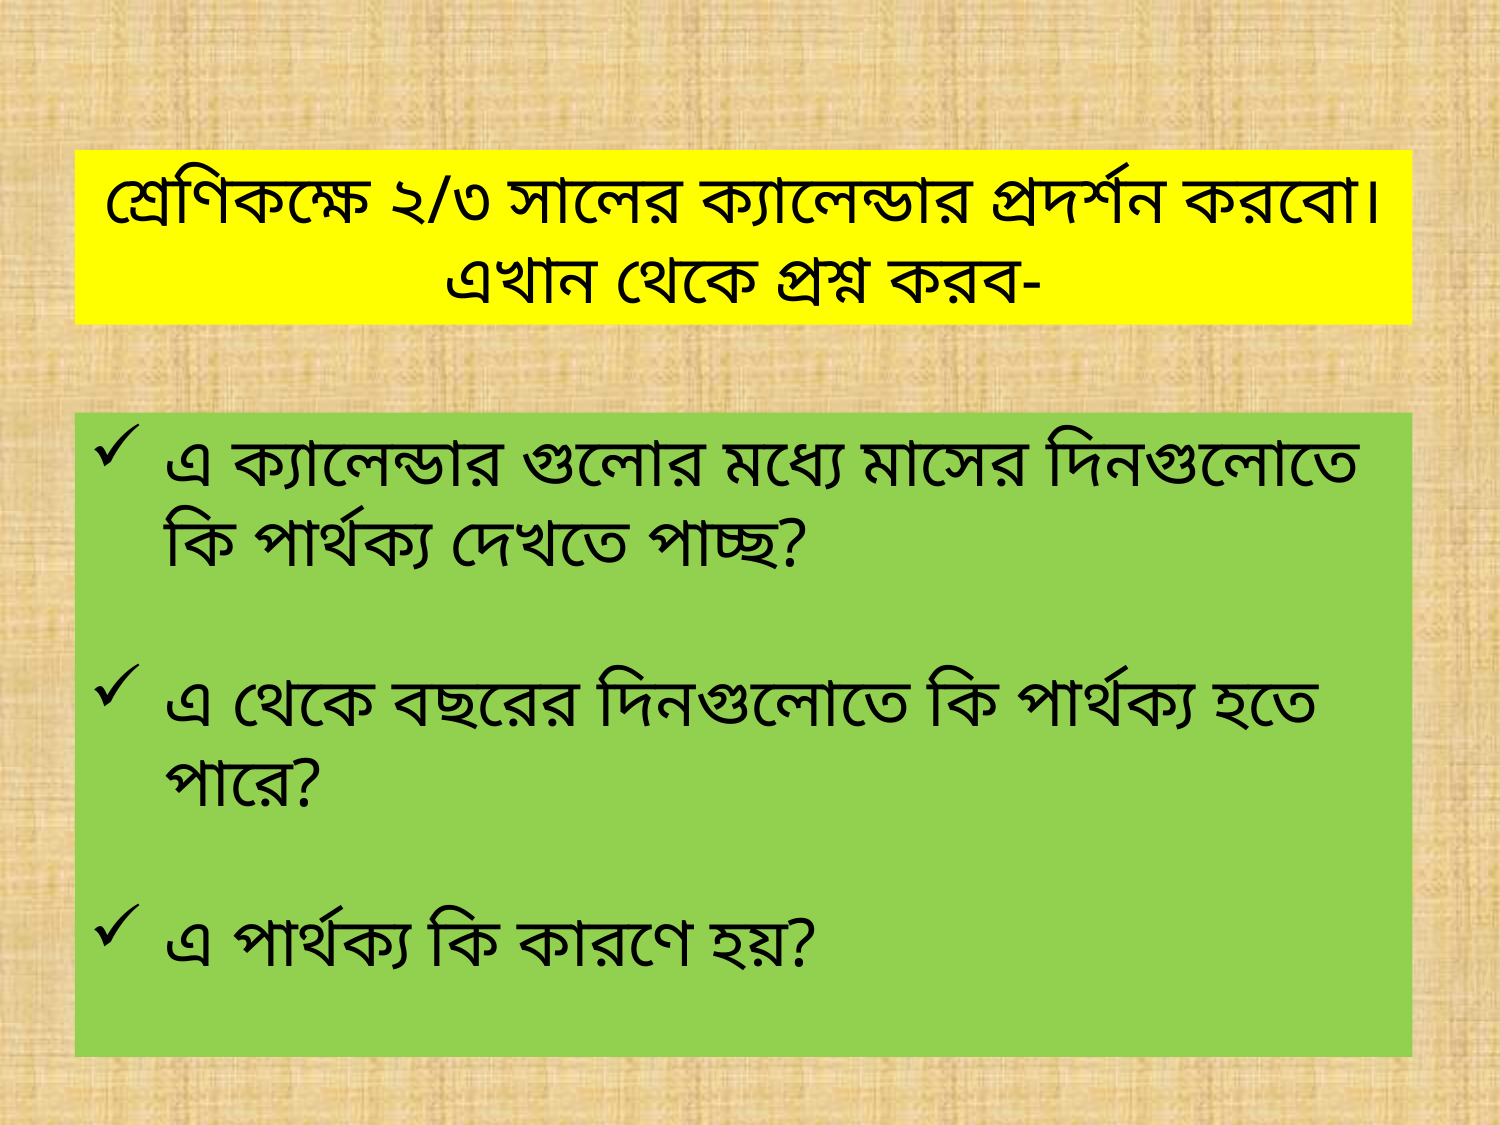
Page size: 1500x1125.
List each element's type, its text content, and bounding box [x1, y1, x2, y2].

text_box শ্রেণিকক্ষে ২/৩ সালের ক্যালেন্ডার প্রদর্শন করবো। এখান থেকে প্রশ্ন করব- [74, 149, 1413, 325]
picture [0, 0, 1500, 1125]
text_box এ ক্যালেন্ডার গুলোর মধ্যে মাসের দিনগুলোতে কি পার্থক্য দেখতে পাচ্ছ? এ থেকে বছরের দিনগুলোতে কি পার্থক্য হতে পারে? এ পার্থক্য কি কারণে হয়? [74, 412, 1413, 1057]
